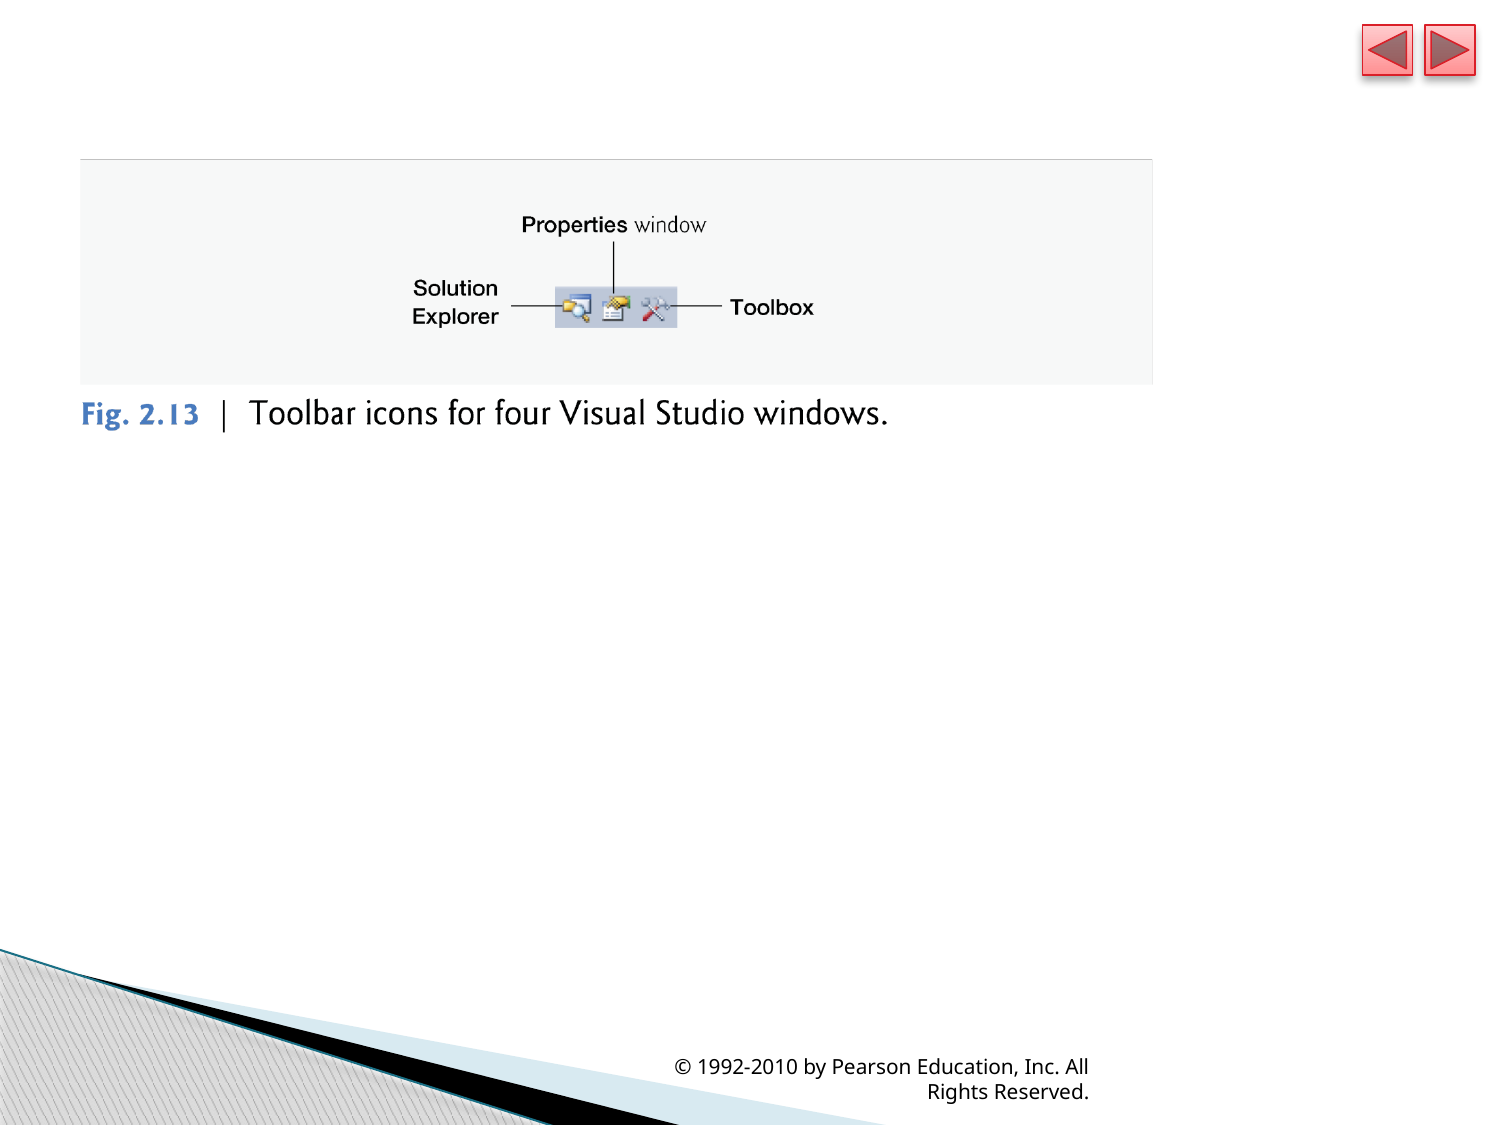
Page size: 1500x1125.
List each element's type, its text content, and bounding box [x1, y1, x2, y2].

footer © 1992-2010 by Pearson Education, Inc. All Rights Reserved. [650, 1051, 1105, 1112]
picture [0, 106, 1500, 1018]
